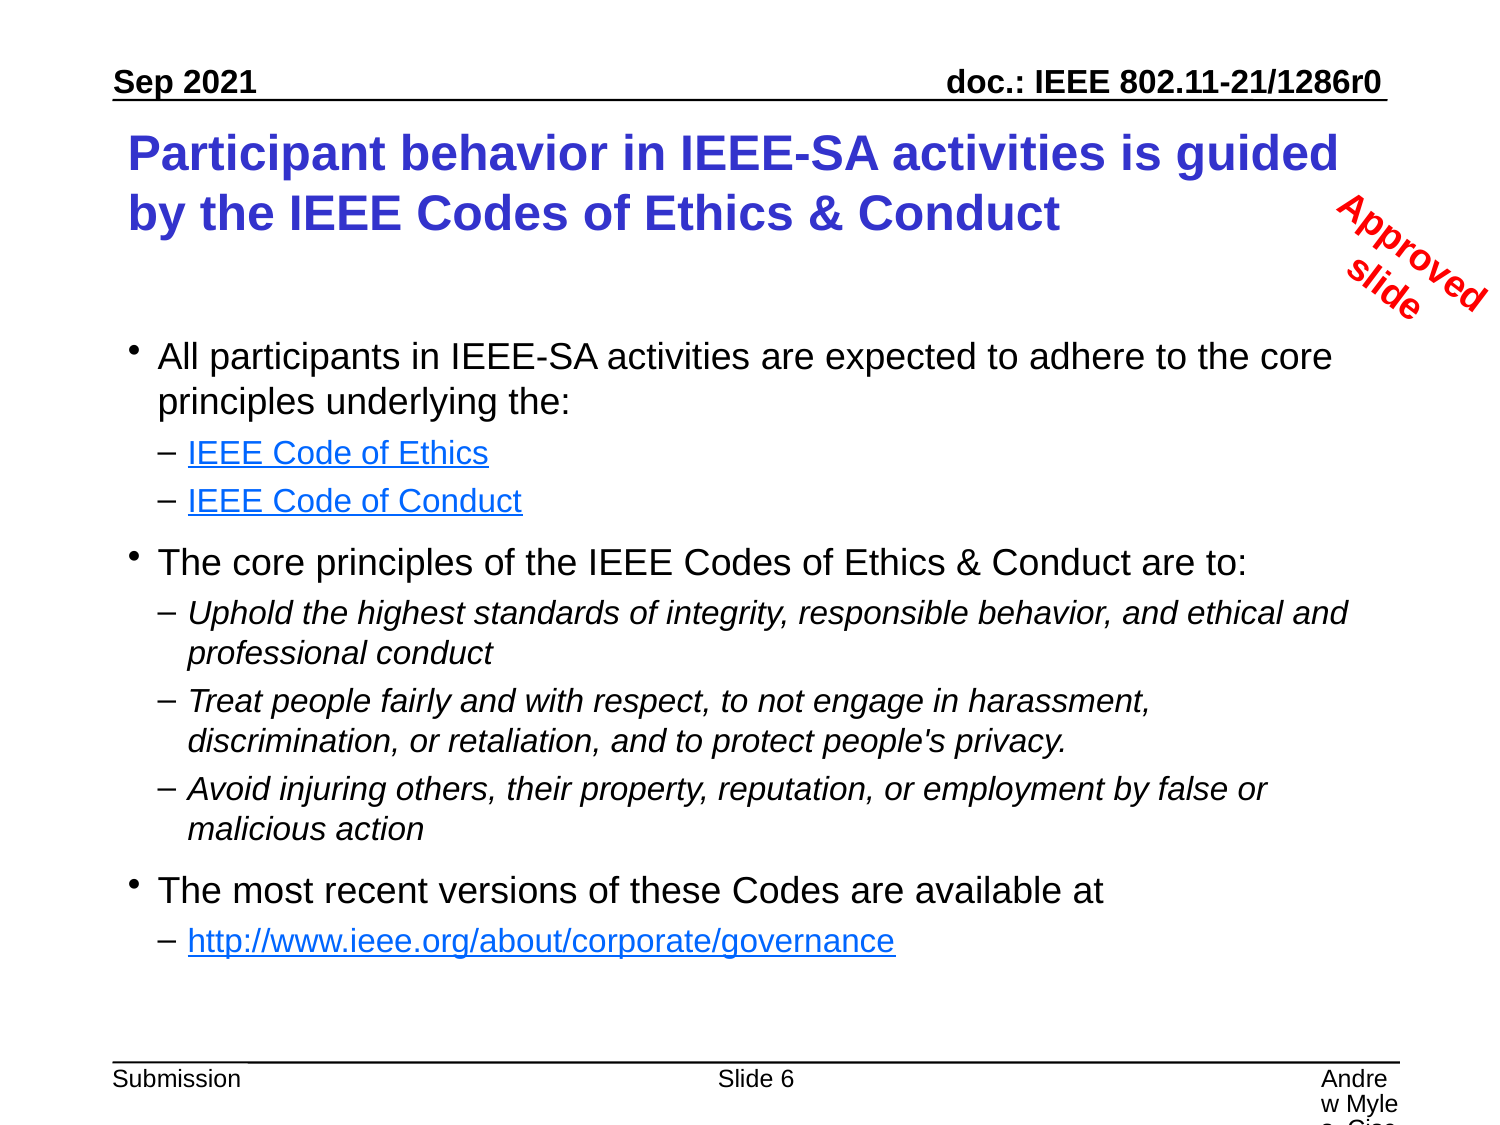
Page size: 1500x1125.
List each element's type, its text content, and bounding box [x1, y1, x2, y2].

footer Andrew Myles, Cisco [1320, 1061, 1402, 1093]
title Participant behavior in IEEE-SA activities is guided by the IEEE Codes of Ethics & Conduct [112, 112, 1388, 288]
list All participants in IEEE-SA activities are expected to adhere to the core principles underlying the: IEEE Code of Ethics IEEE Code of Conduct The core principles of the IEEE Codes of Ethics & Conduct are to: Uphold the highest standards of integrity, responsible behavior, and ethical and professional conduct Treat people fairly and with respect, to not engage in harassment, discrimination, or retaliation, and to protect people's privacy. Avoid injuring others, their property, reputation, or employment by false or malicious action The most recent versions of these Codes are available at http://www.ieee.org/about/corporate/governance [112, 324, 1388, 1000]
slide_number Slide 6 [709, 1061, 803, 1093]
text_box Approved slide [1237, 146, 1500, 425]
